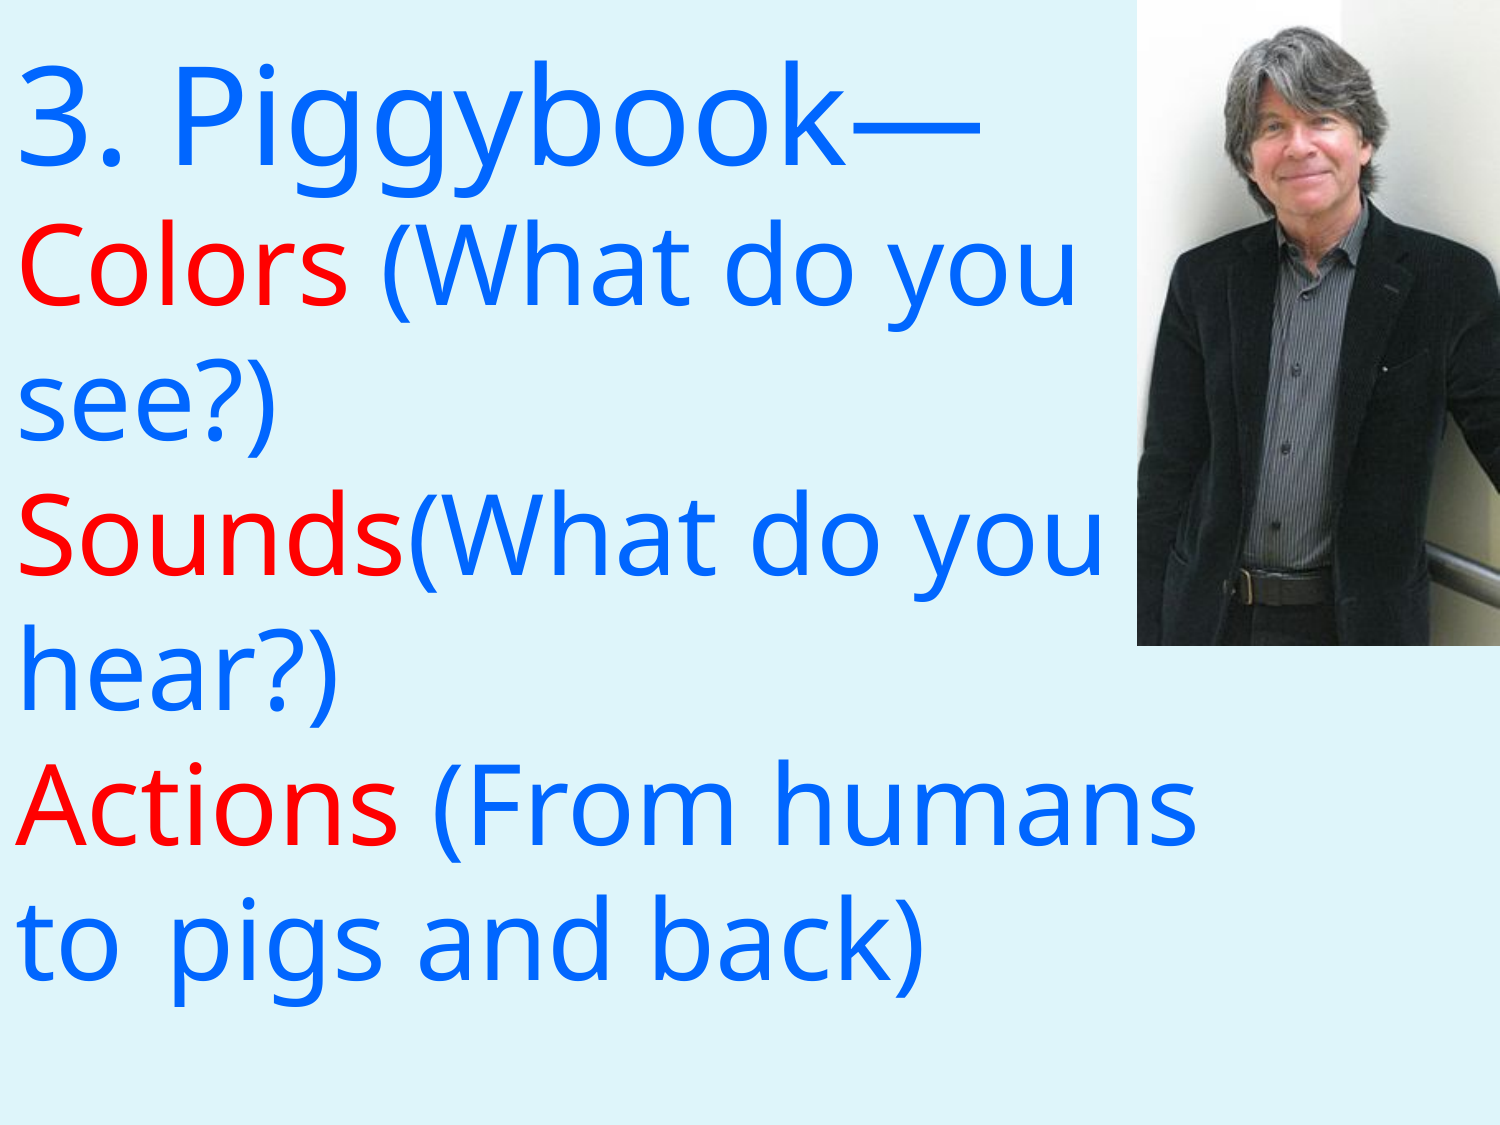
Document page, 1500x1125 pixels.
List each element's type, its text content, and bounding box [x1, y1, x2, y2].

title 3. Piggybook— Colors (What do you see?) Sounds(What do you hear?) Actions (From humans to pigs and back) [0, 503, 1259, 692]
picture [1137, 0, 1500, 646]
